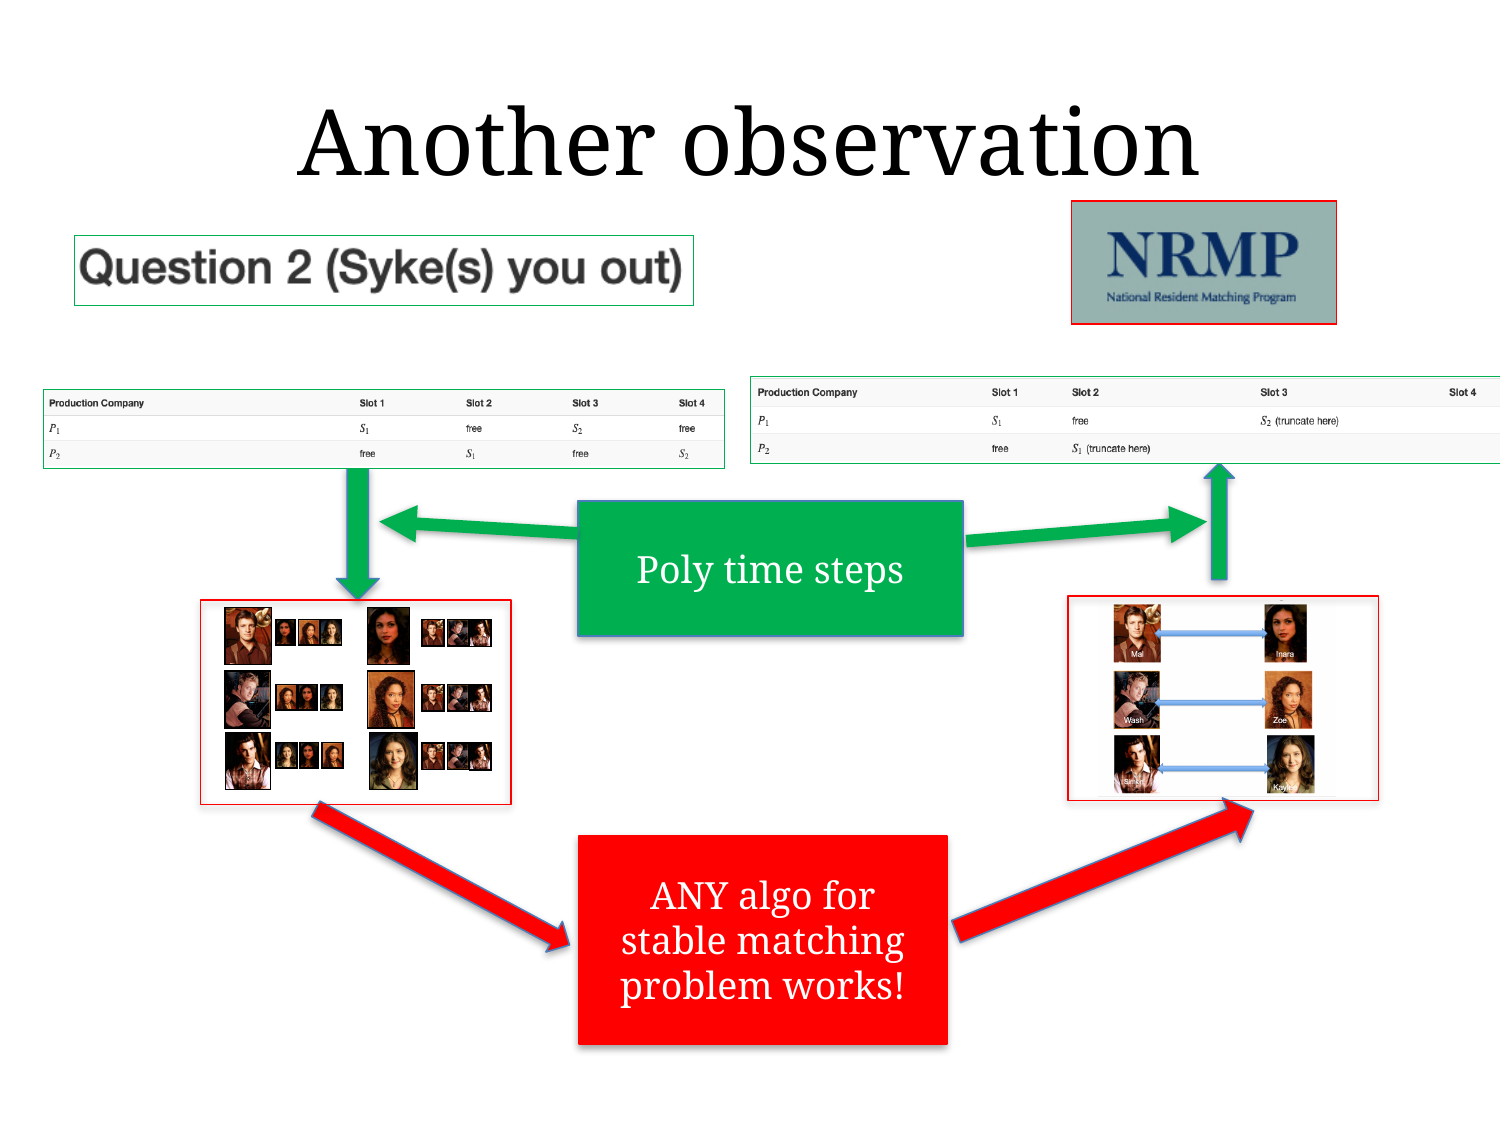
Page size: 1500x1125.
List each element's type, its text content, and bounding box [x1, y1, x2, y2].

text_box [200, 599, 512, 805]
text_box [1067, 595, 1379, 801]
text_box [952, 810, 1255, 944]
text_box [1203, 477, 1236, 581]
text_box [310, 815, 571, 953]
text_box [378, 500, 1208, 637]
text_box ANY algo for stable matching problem works! [578, 835, 948, 1045]
text_box [335, 477, 373, 597]
title Another observation [75, 45, 1425, 200]
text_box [43, 201, 1500, 469]
